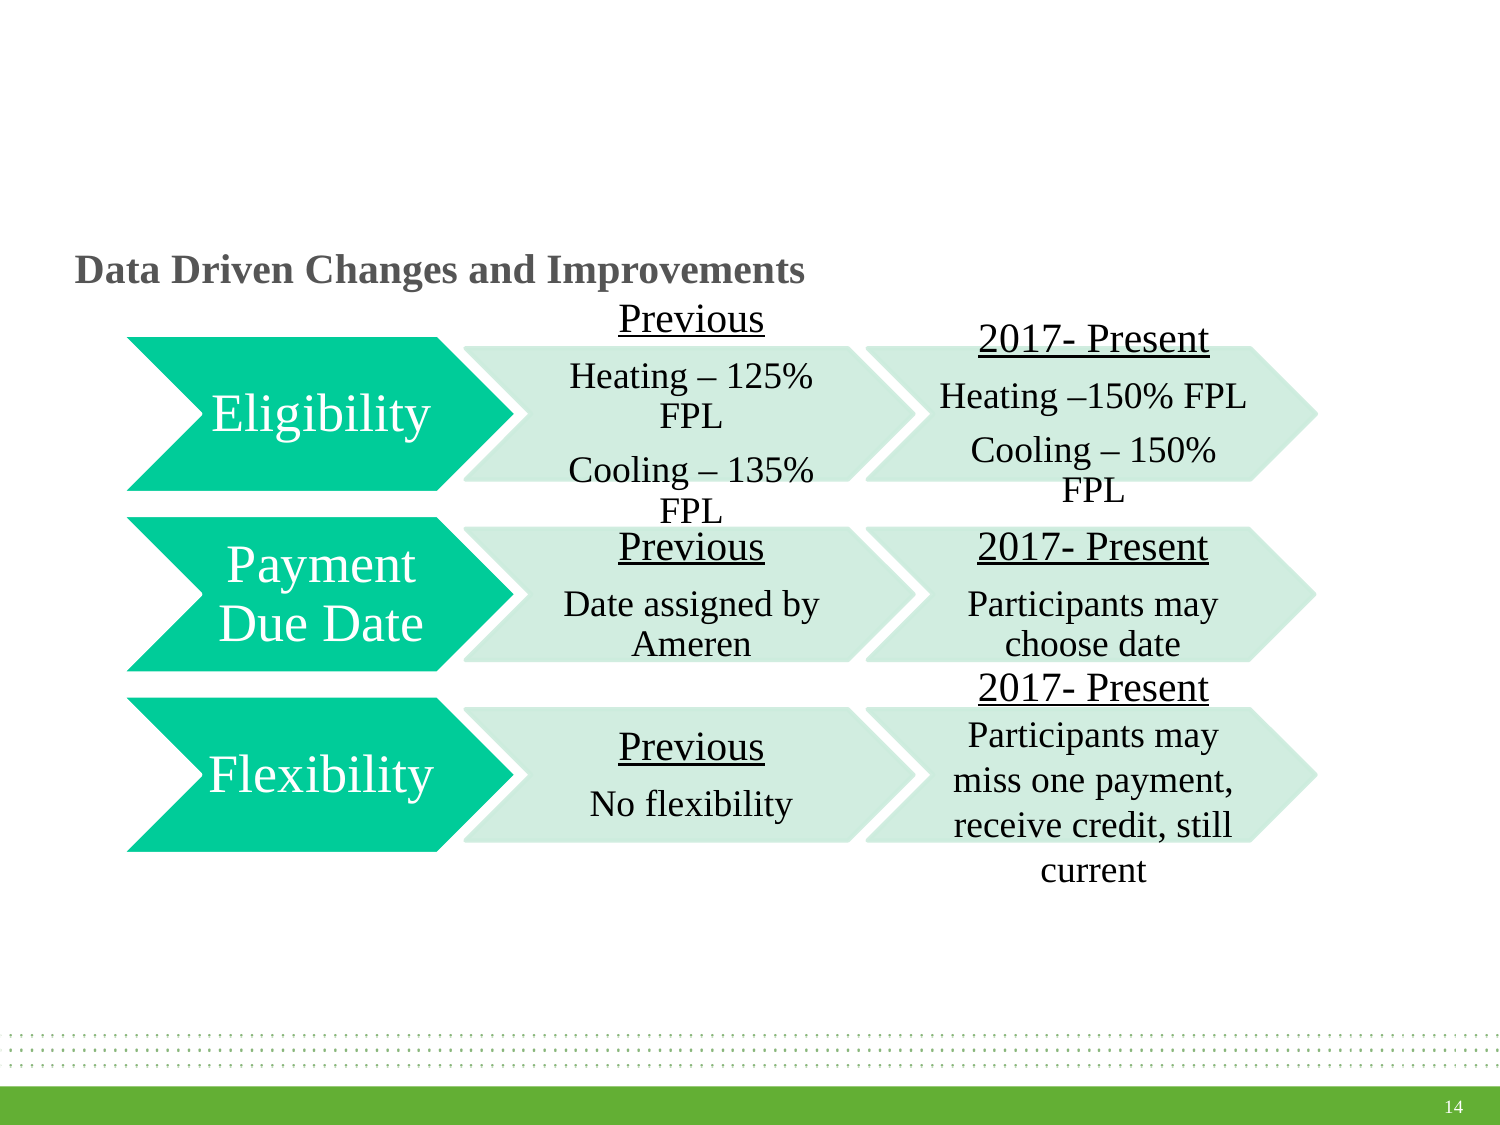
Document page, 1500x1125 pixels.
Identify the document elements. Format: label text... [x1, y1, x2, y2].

title Data Driven Changes and Improvements [59, 233, 926, 301]
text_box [120, 250, 1317, 939]
